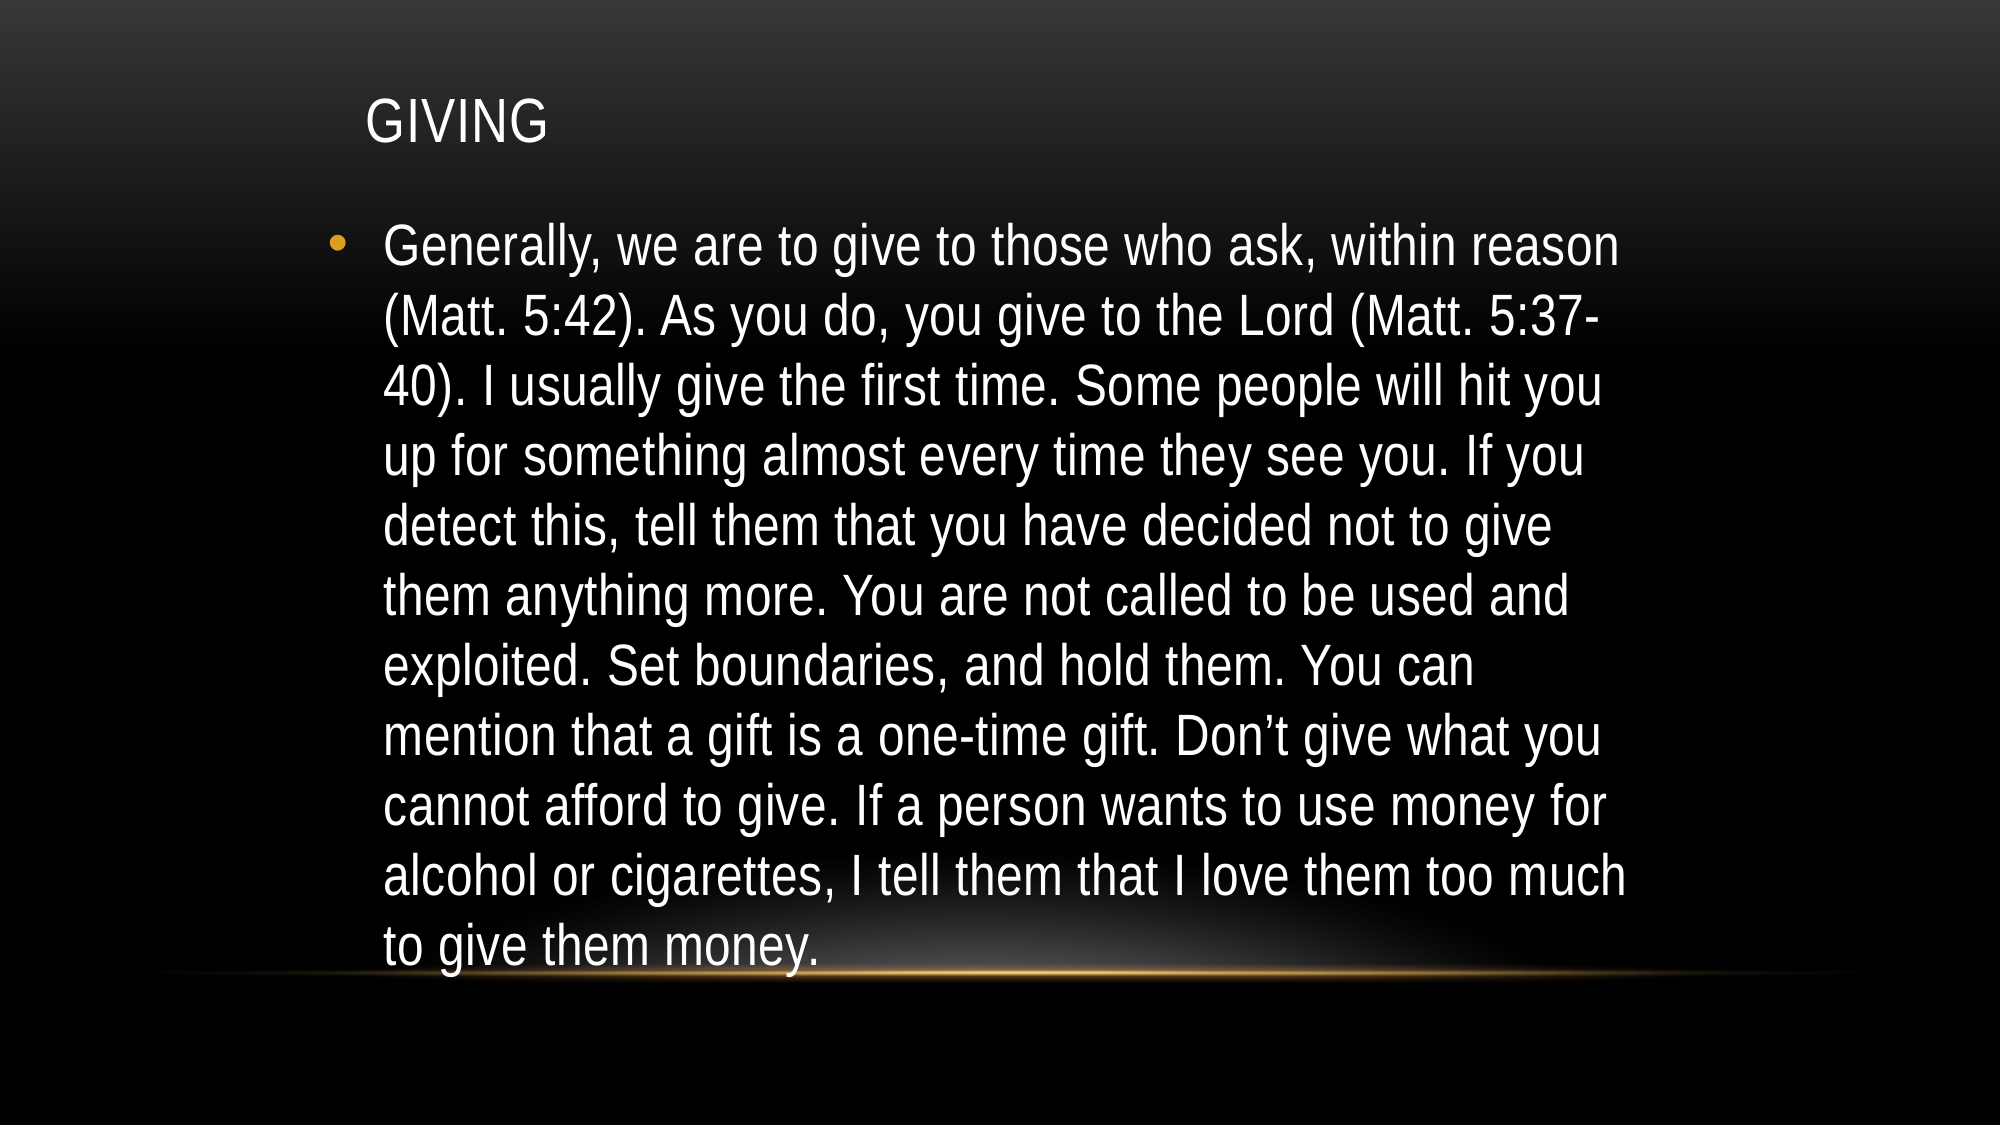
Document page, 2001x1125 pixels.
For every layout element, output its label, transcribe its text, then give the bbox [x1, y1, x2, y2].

list Generally, we are to give to those who ask, within reason (Matt. 5:42). As you do, you give to the Lord (Matt. 5:37-40). I usually give the first time. Some people will hit you up for something almost every time they see you. If you detect this, tell them that you have decided not to give them anything more. You are not called to be used and exploited. Set boundaries, and hold them. You can mention that a gift is a one-time gift. Don’t give what you cannot afford to give. If a person wants to use money for alcohol or cigarettes, I tell them that I love them too much to give them money. [312, 200, 1675, 988]
picture [0, 0, 2000, 1125]
title Giving [350, 45, 1650, 163]
